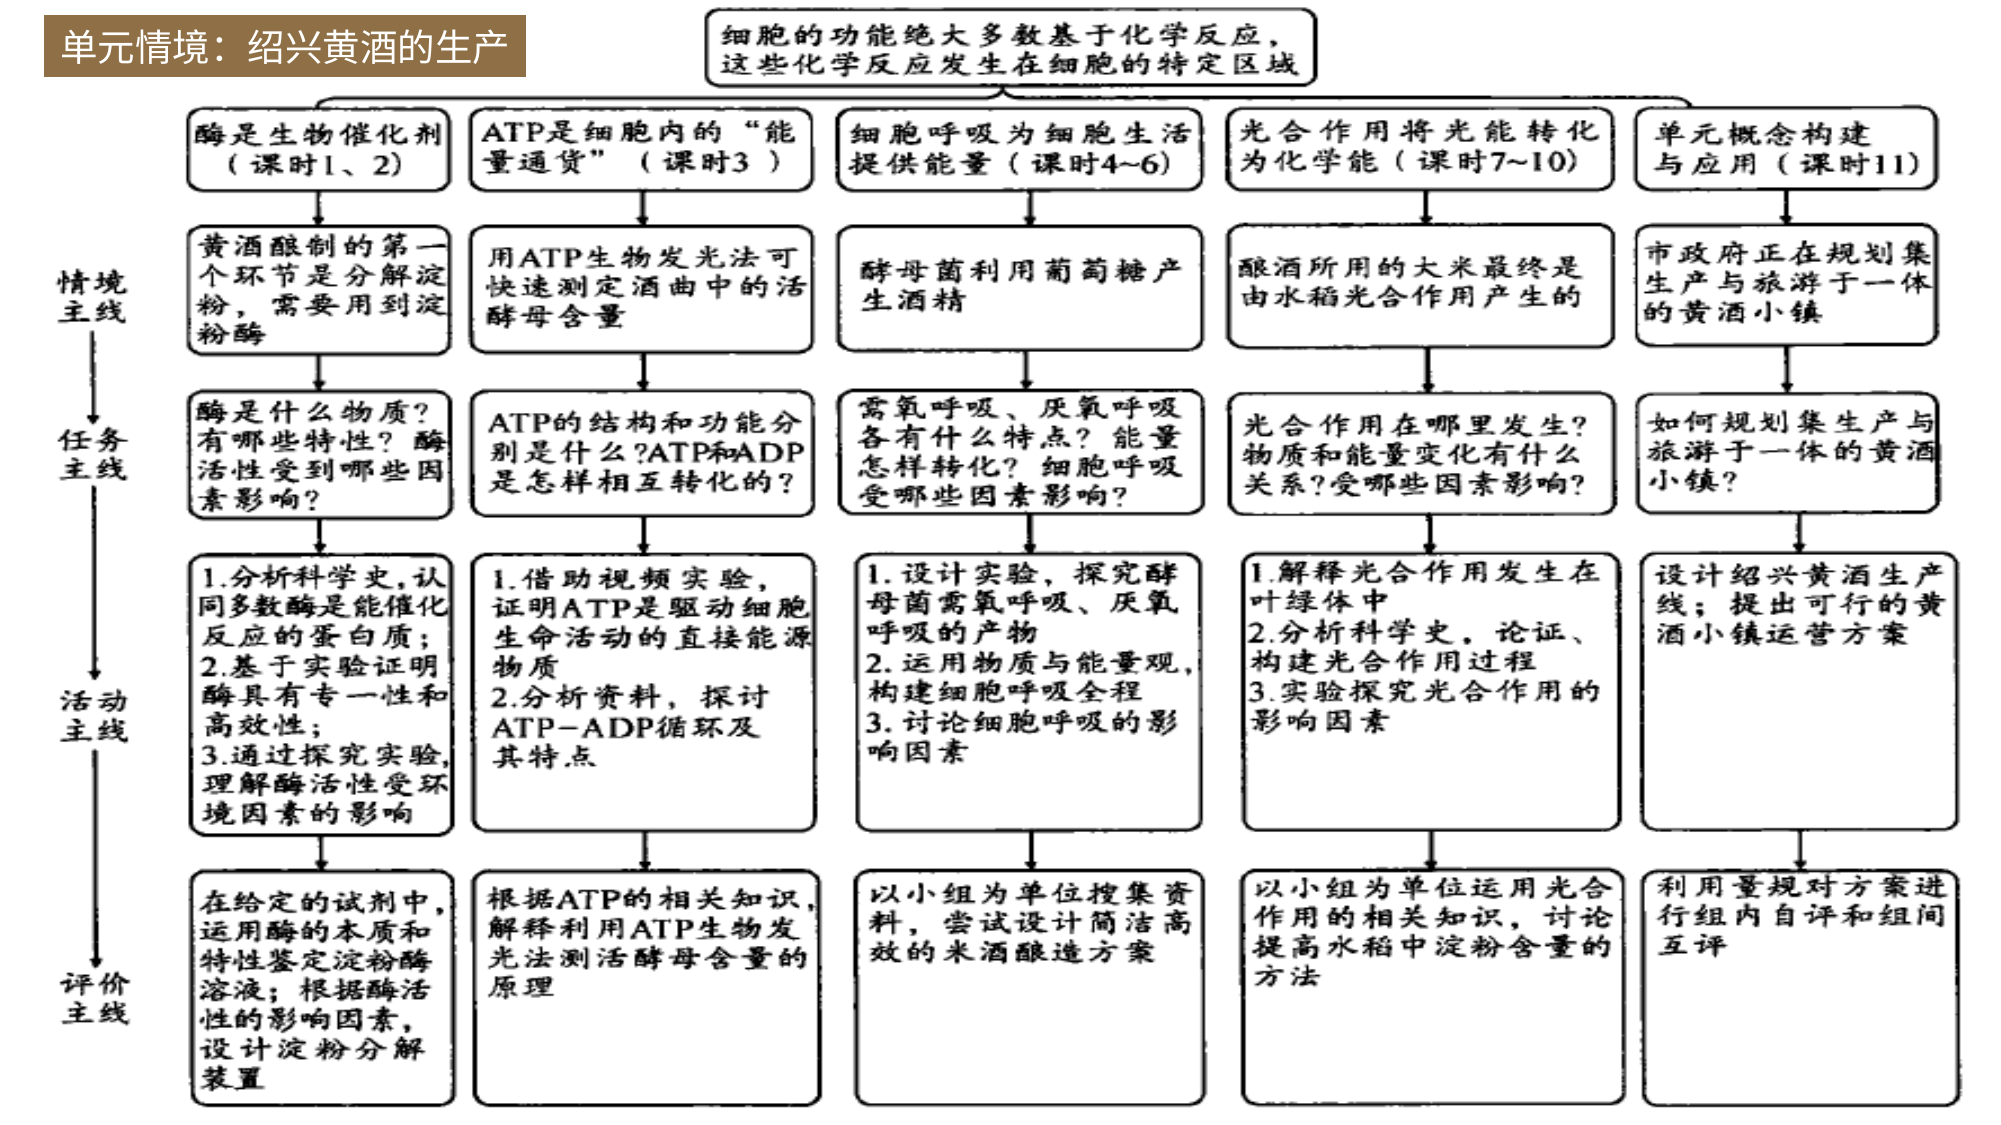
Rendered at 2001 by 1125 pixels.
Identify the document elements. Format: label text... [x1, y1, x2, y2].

picture [0, 0, 2001, 1125]
text_box 单元情境：绍兴黄酒的生产 [44, 15, 526, 77]
